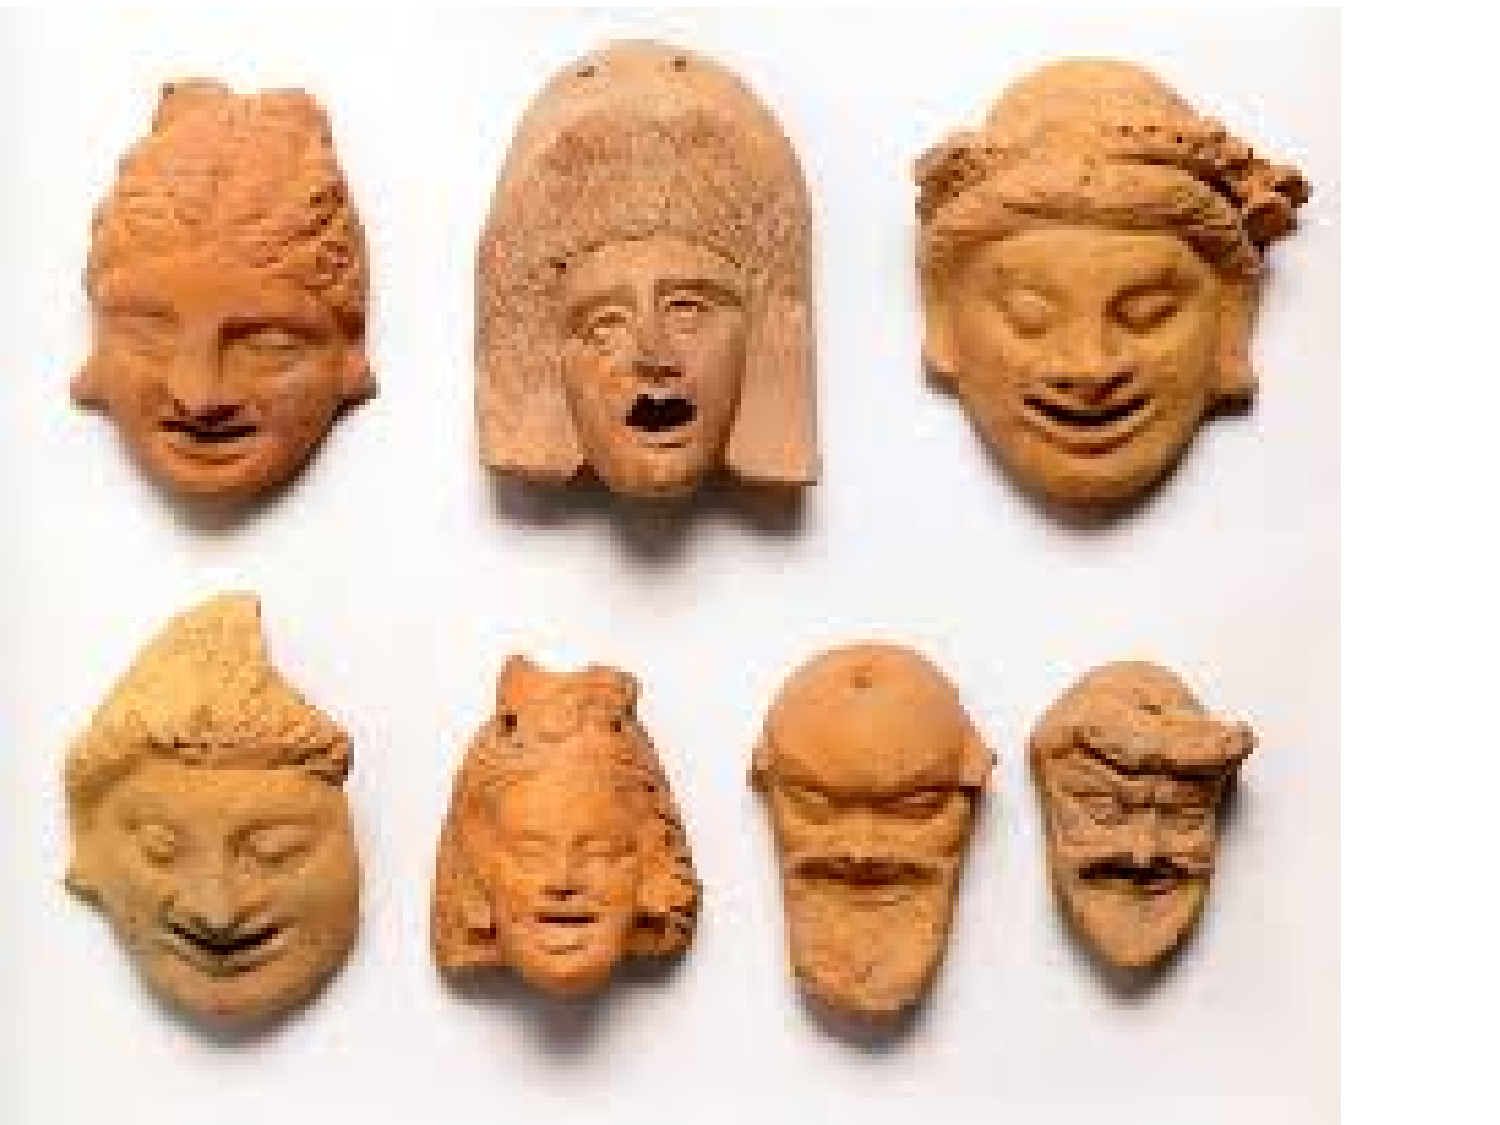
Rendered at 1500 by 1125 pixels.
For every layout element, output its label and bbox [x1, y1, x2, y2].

list [0, 7, 1341, 1125]
